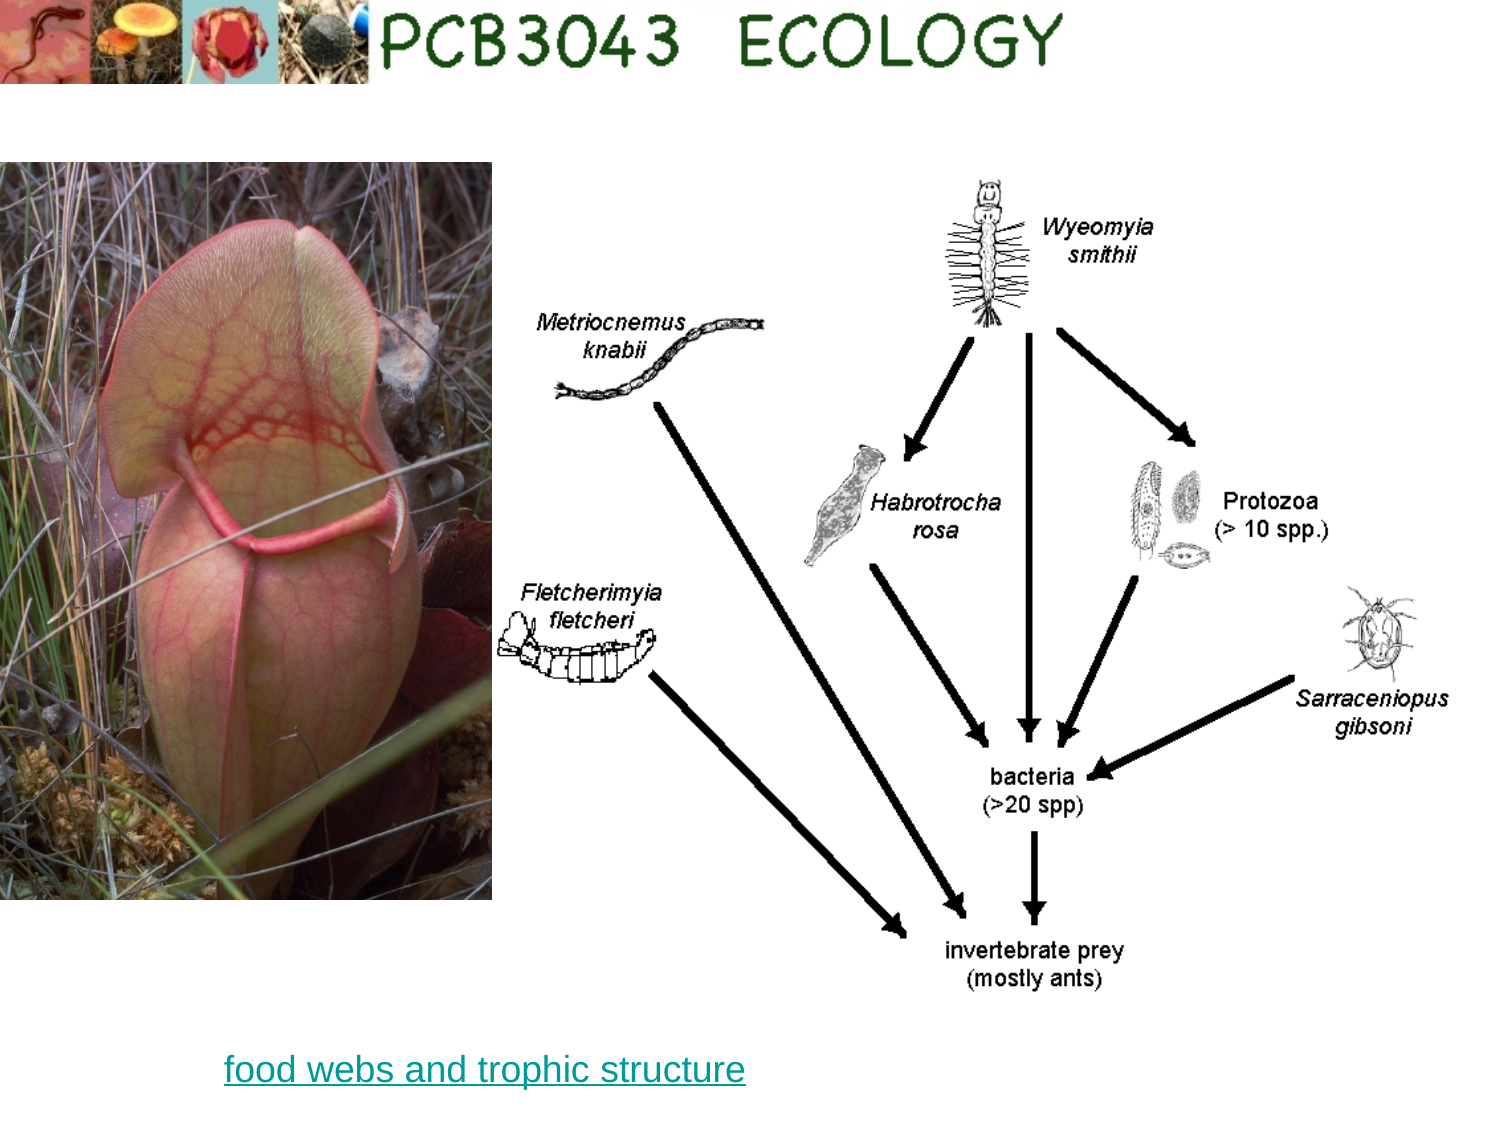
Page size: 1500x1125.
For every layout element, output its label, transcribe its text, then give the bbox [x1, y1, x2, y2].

text_box food webs and trophic structure [209, 1037, 762, 1098]
picture [0, 0, 1088, 84]
picture [0, 137, 1481, 1038]
